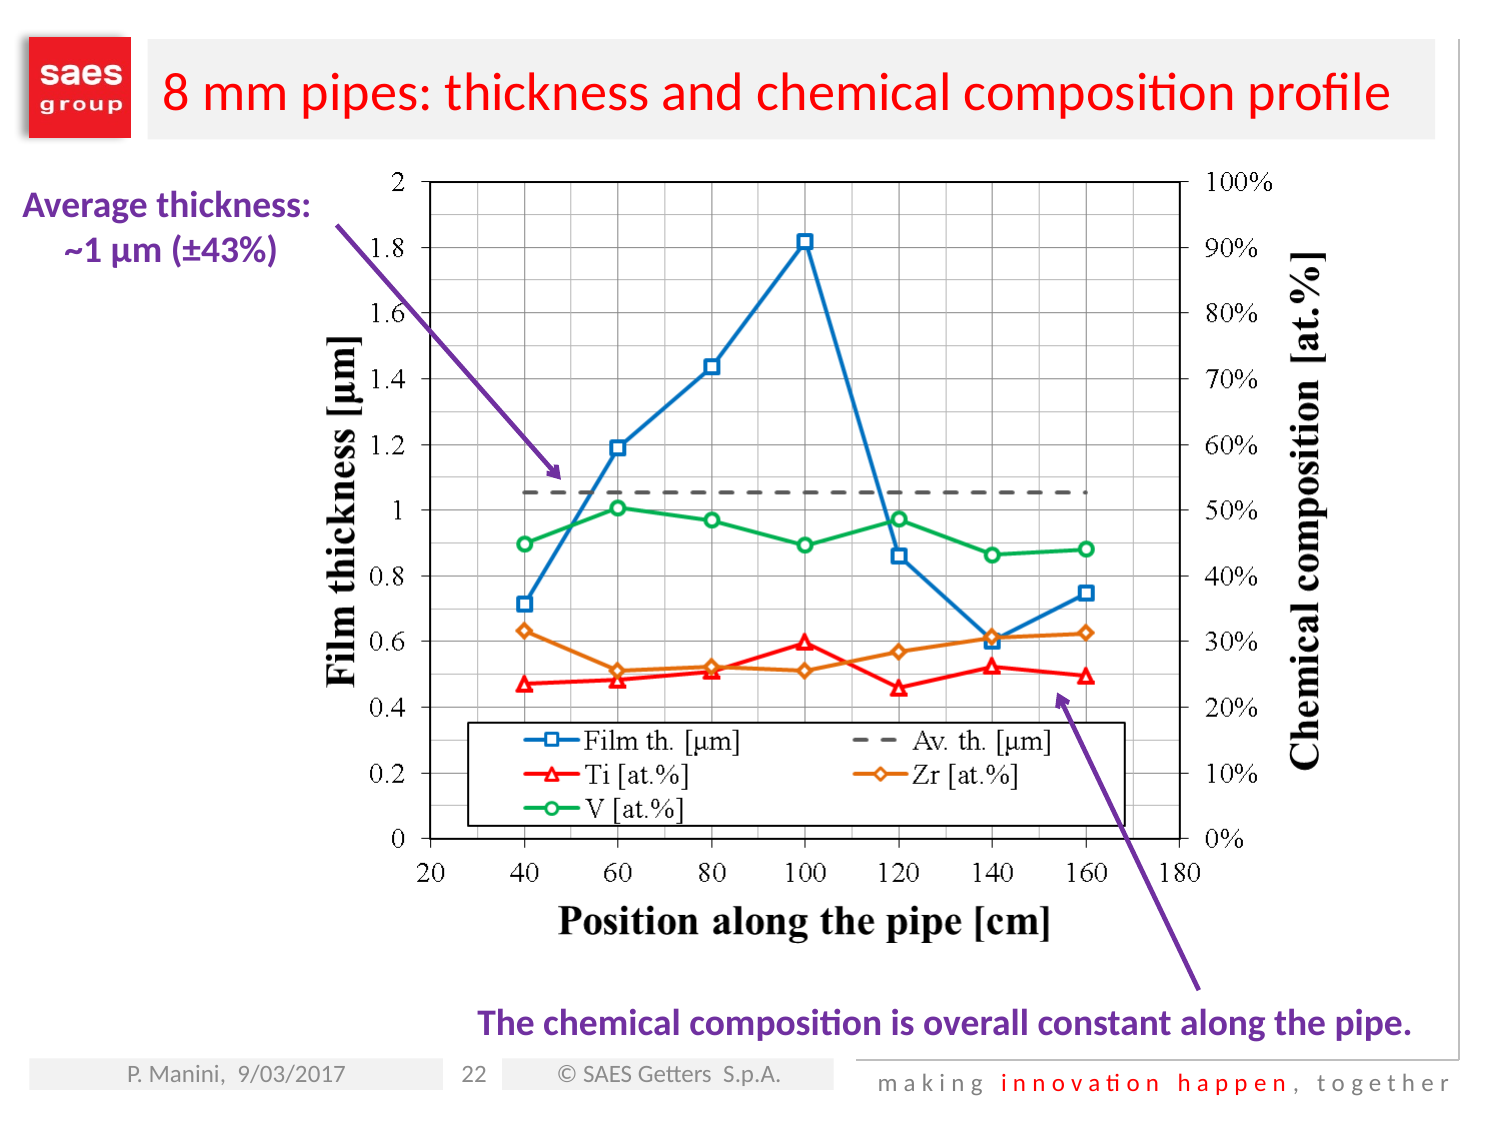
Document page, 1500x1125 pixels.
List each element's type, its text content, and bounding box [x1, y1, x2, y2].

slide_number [112, 1042, 420, 1103]
picture [289, 155, 1353, 970]
slide_number 22 [442, 1042, 502, 1103]
footer © SAES Getters S.p.A. [512, 1050, 827, 1103]
text_box The chemical composition is overall constant along the pipe. [456, 990, 1435, 1050]
text_box Average thickness: ~1 μm (±43%) [5, 172, 283, 278]
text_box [336, 225, 562, 481]
picture [29, 37, 131, 138]
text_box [1056, 692, 1200, 991]
title 8 mm pipes: thickness and chemical composition profile [147, 42, 1436, 136]
